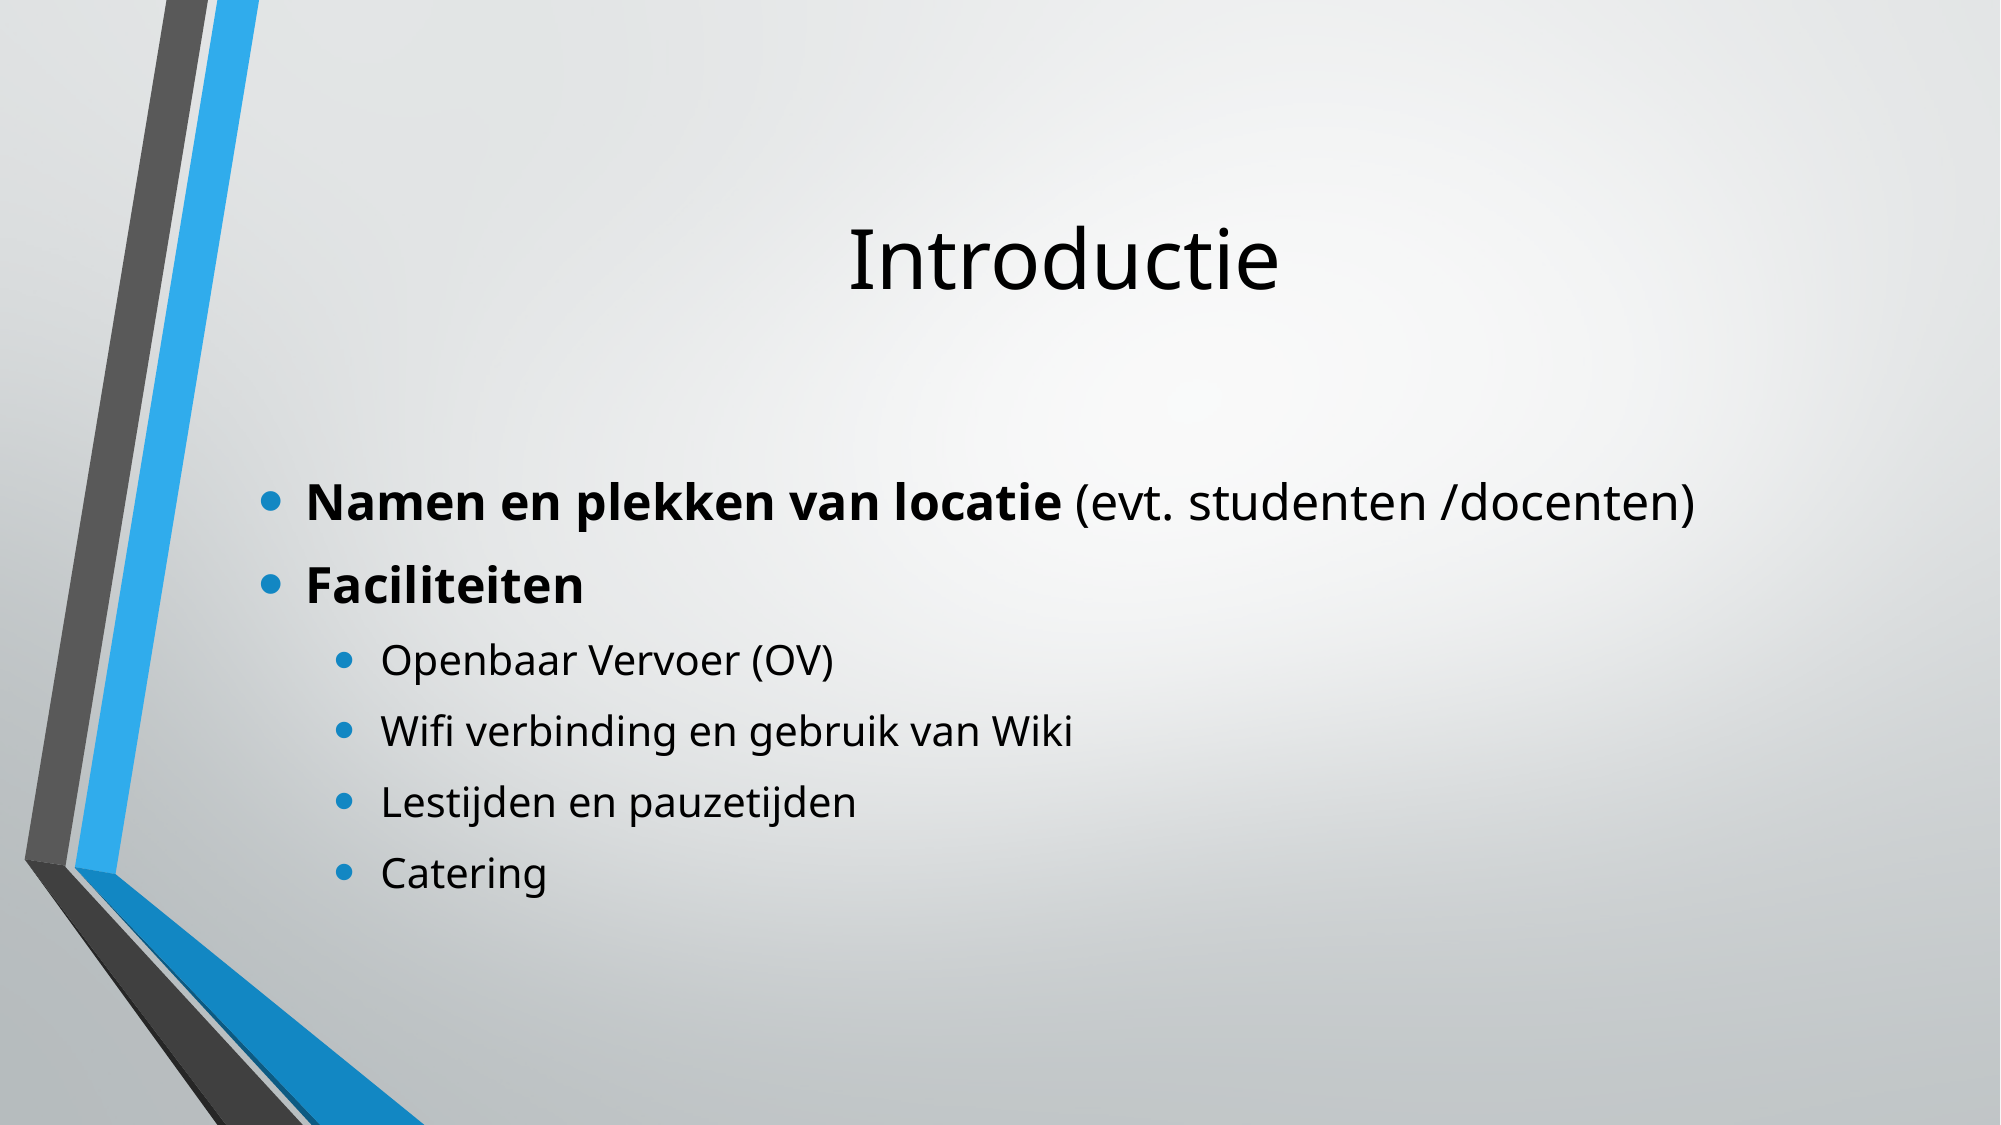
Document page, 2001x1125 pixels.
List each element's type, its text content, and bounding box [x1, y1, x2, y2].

title Introductie [243, 112, 1887, 380]
list Namen en plekken van locatie (evt. studenten /docenten) Faciliteiten Openbaar Vervoer (OV) Wifi verbinding en gebruik van Wiki Lestijden en pauzetijden Catering [243, 380, 1907, 950]
